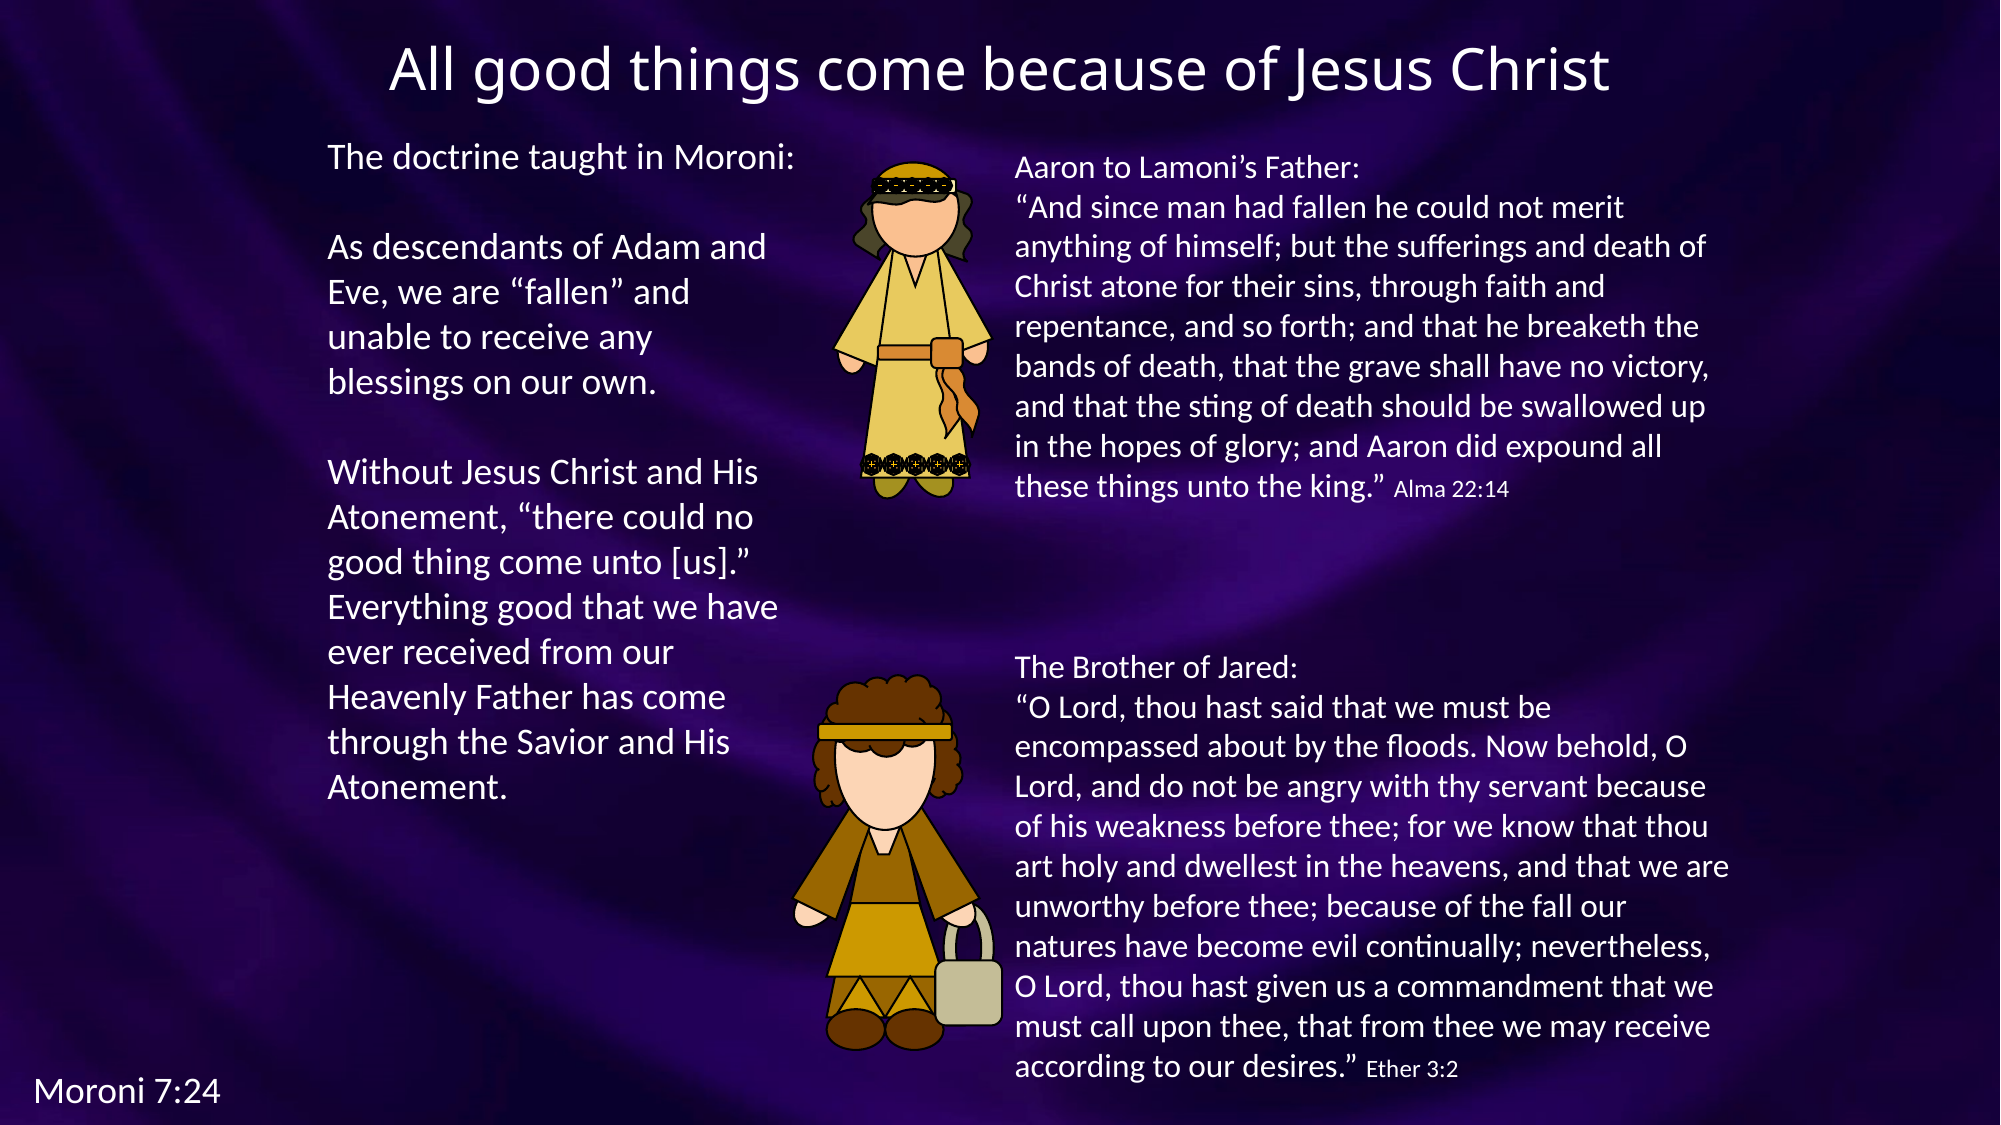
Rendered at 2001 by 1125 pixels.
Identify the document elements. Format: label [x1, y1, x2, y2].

picture [0, 0, 2000, 1125]
text_box [837, 162, 988, 500]
text_box [799, 674, 1003, 1050]
